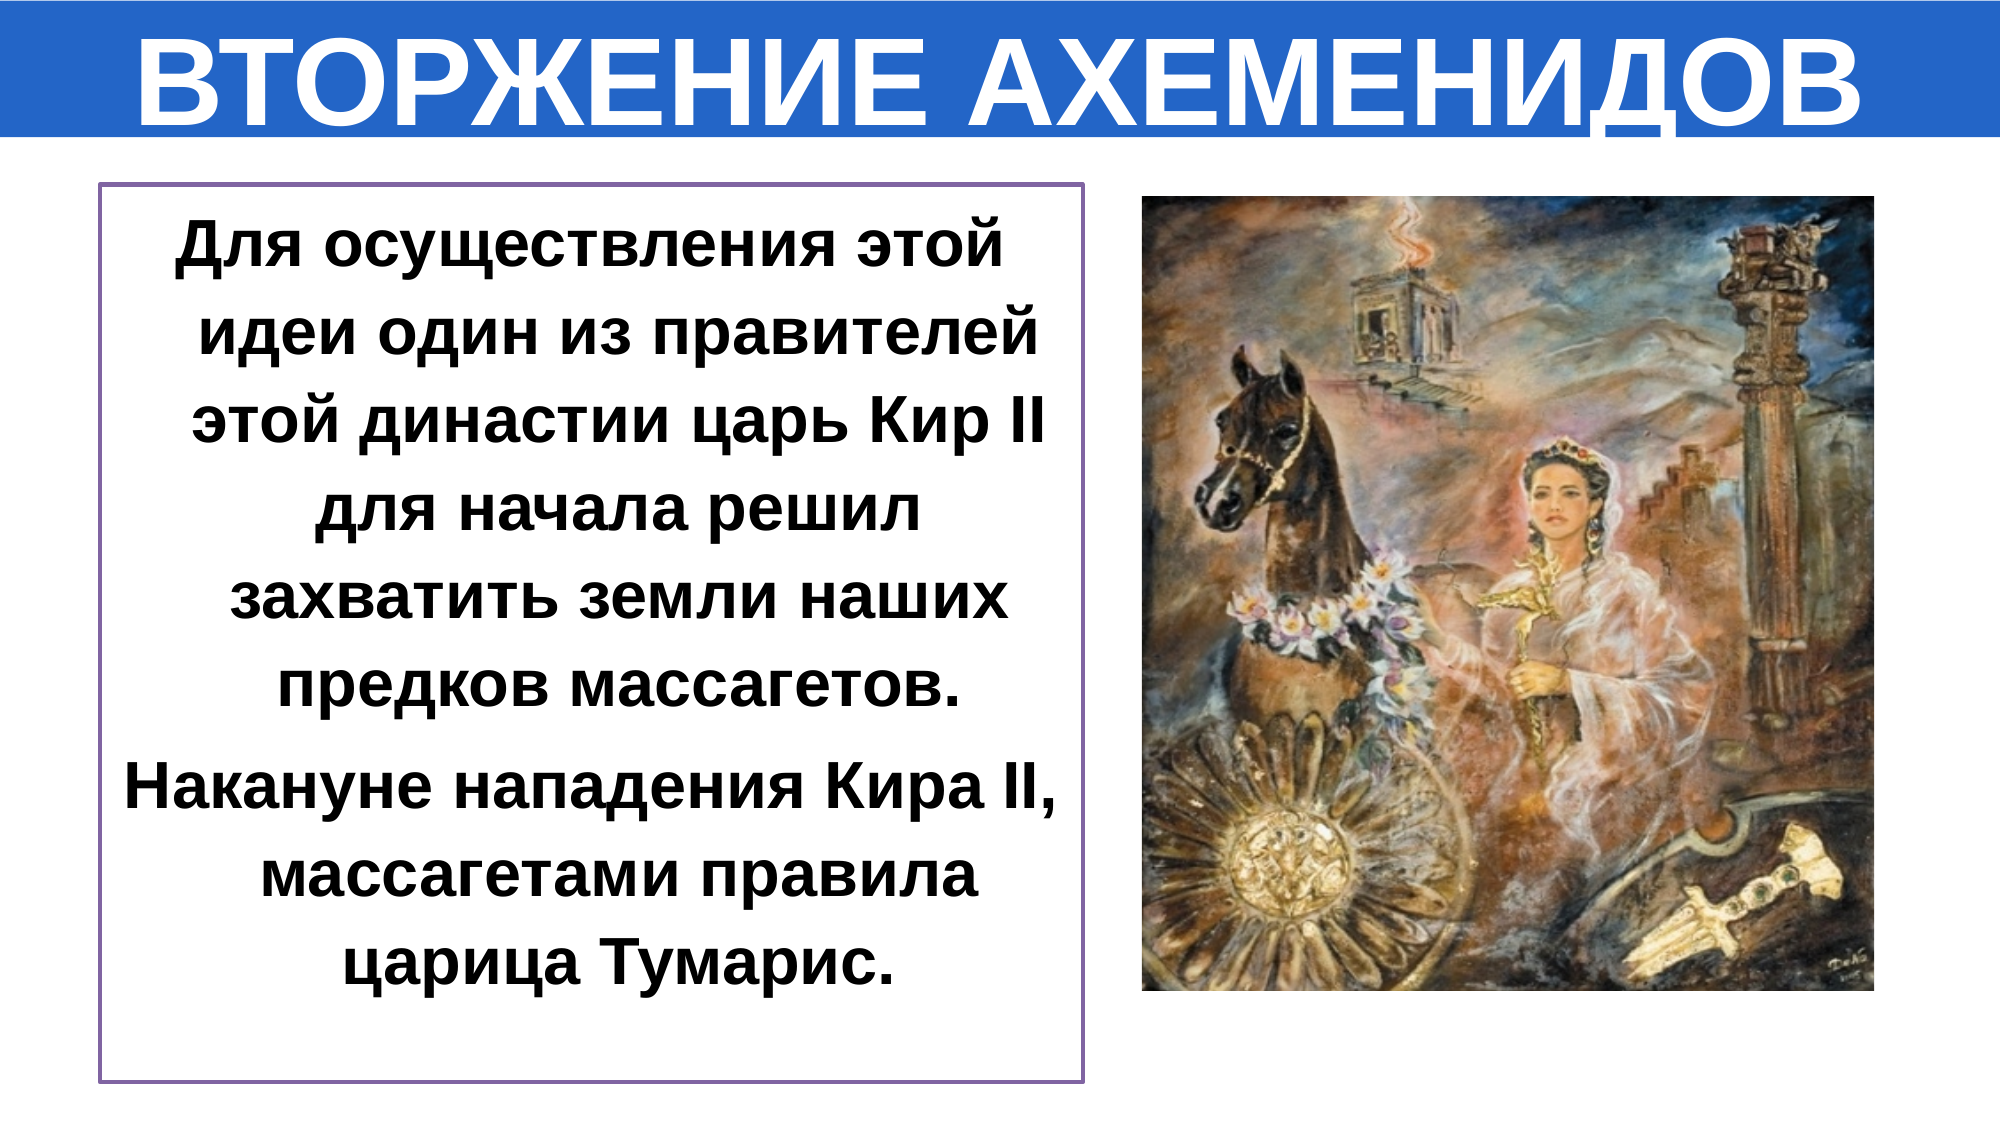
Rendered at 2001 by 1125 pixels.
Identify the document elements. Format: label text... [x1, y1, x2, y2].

picture [1141, 195, 1875, 991]
text_box ВТОРЖЕНИЕ АХЕМЕНИДОВ [0, 0, 2000, 138]
list Для осуществления этой идеи один из правителей этой династии царь Кир II для начала решил захватить земли наших предков массагетов. Накануне нападения Кира II, массагетами правила царица Тумарис. [98, 182, 1085, 1084]
